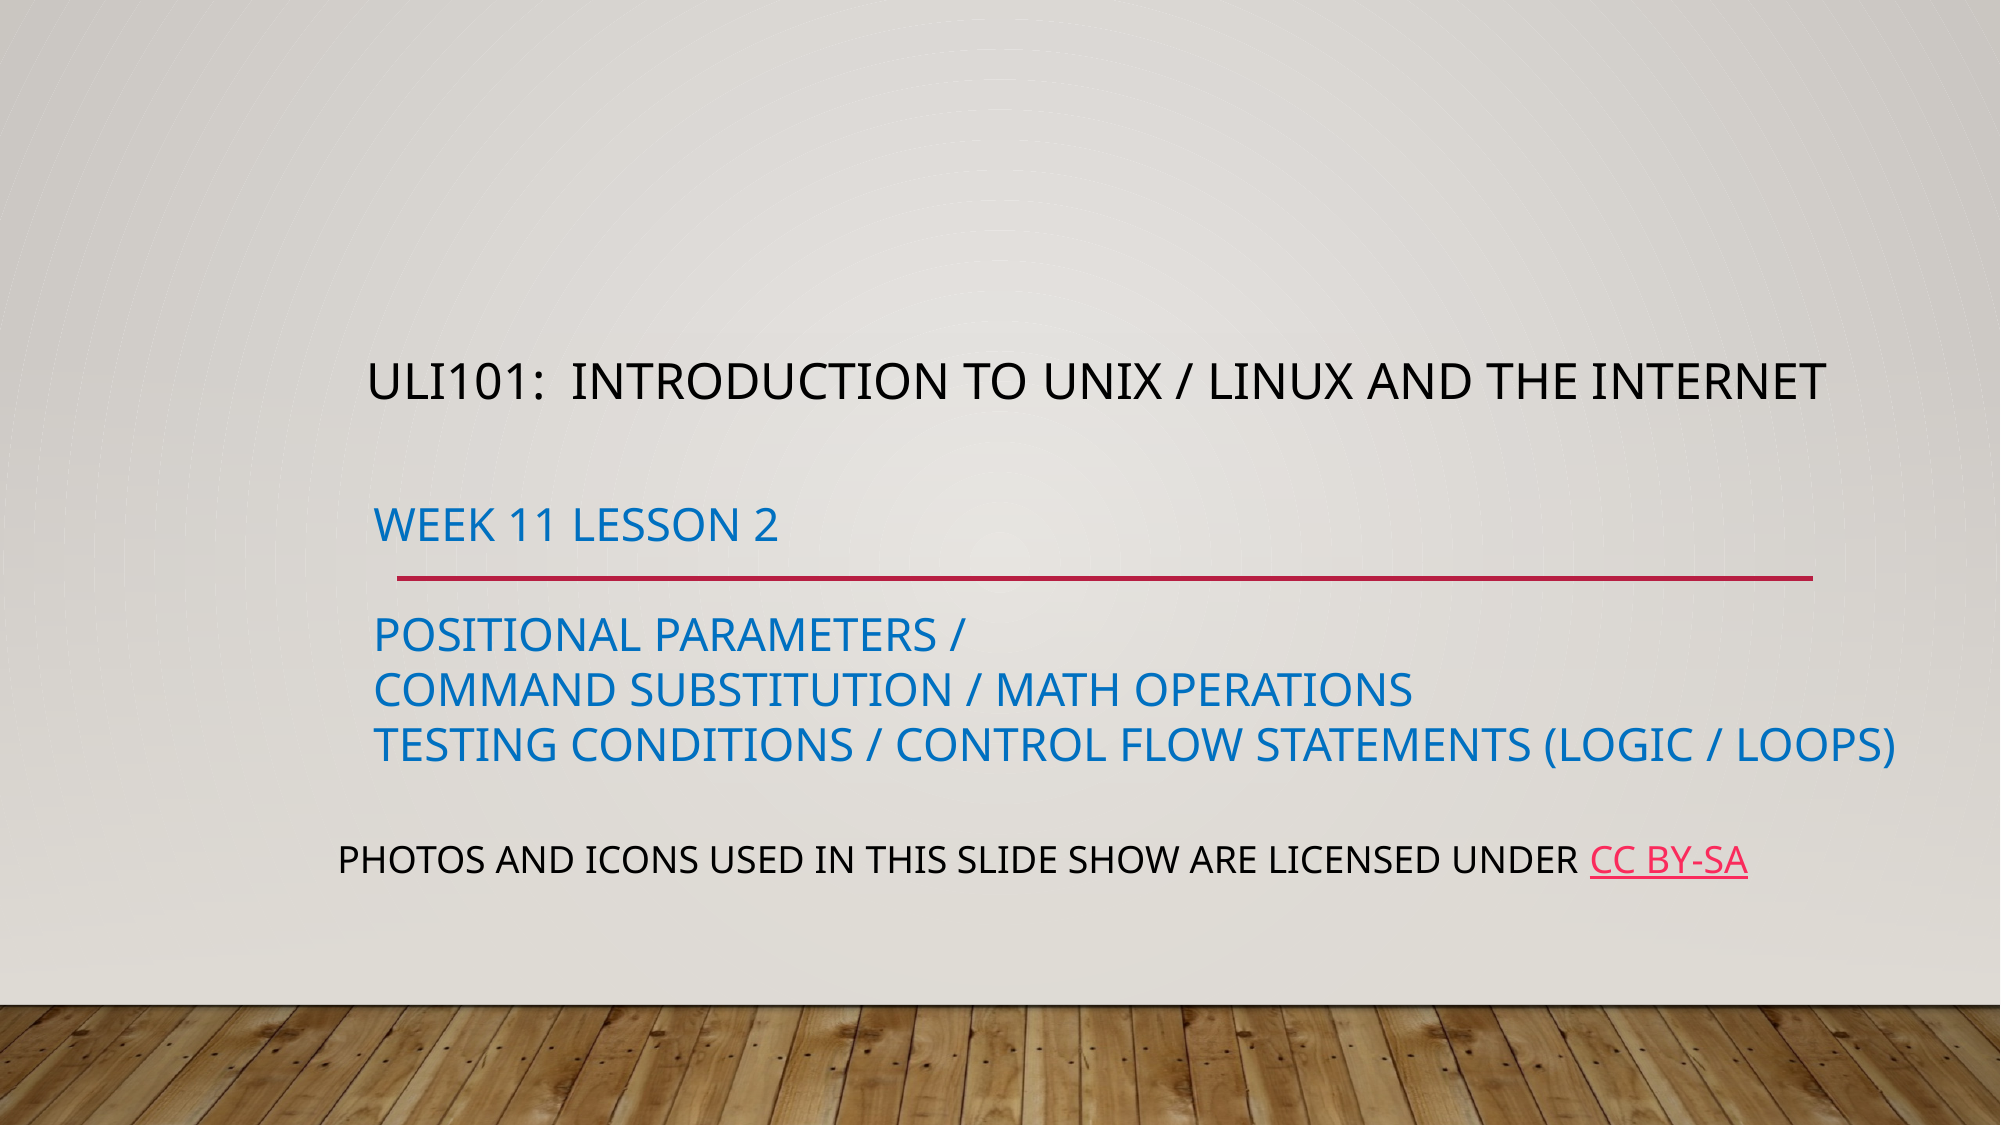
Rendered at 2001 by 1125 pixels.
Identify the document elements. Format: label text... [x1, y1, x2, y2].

title ULI101: Introduction to Unix / Linux and the Internet Week 11 lesson 2 positional parameters / command substitution / math operations testing CONDITIONS / control flow statements (logic / loops) [322, 143, 1918, 771]
subtitle Photos and icons used in this slide show are licensed under CC BY-SA [322, 810, 1814, 971]
picture [0, 1005, 2000, 1125]
